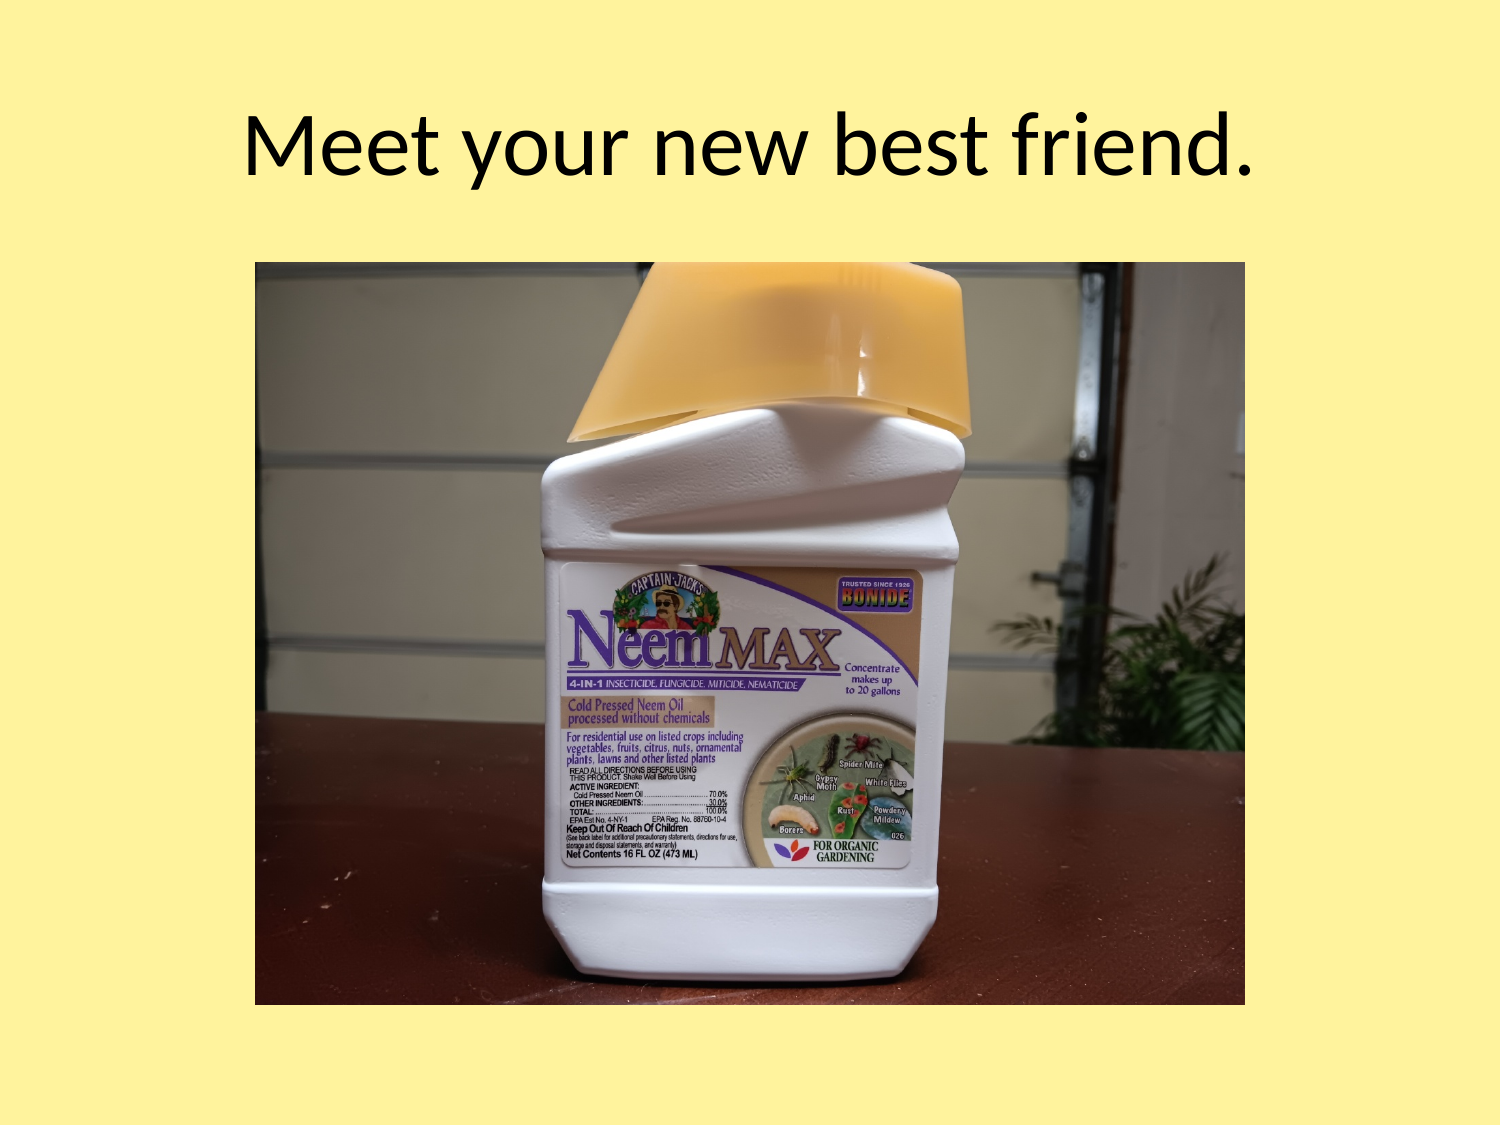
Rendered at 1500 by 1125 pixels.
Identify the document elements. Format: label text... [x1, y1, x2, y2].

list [254, 262, 1246, 1006]
title Meet your new best friend. [75, 45, 1425, 233]
